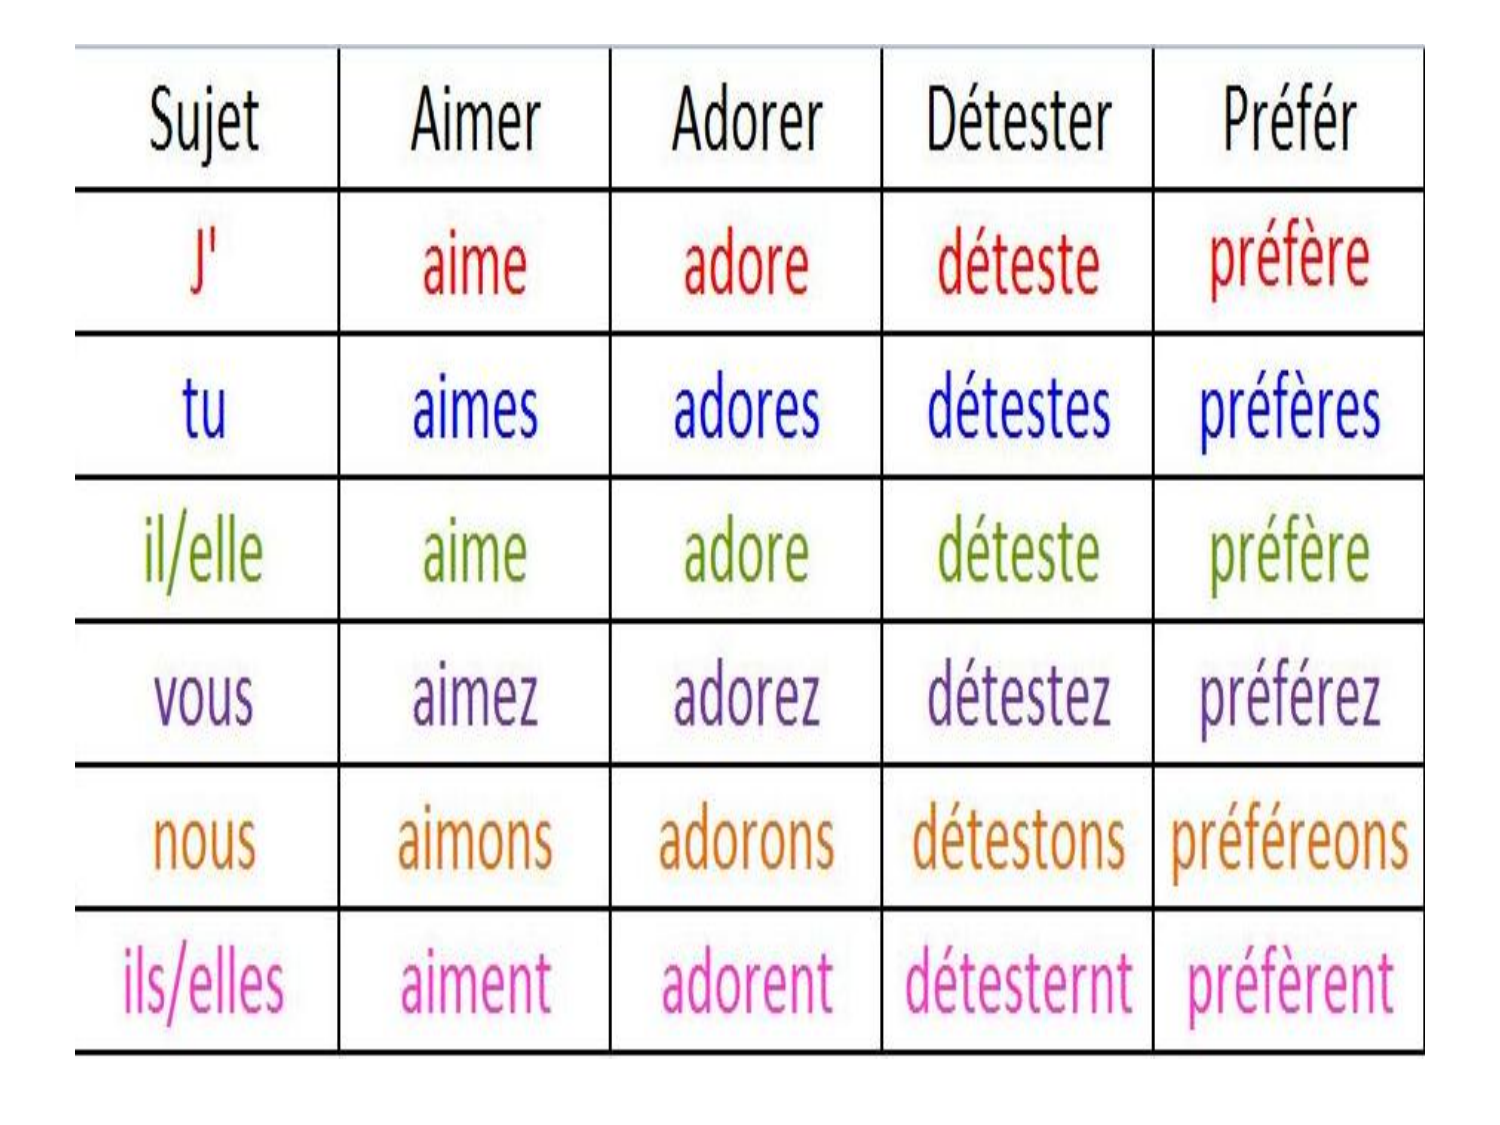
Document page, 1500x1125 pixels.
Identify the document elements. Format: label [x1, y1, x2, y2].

list [74, 44, 1426, 1059]
